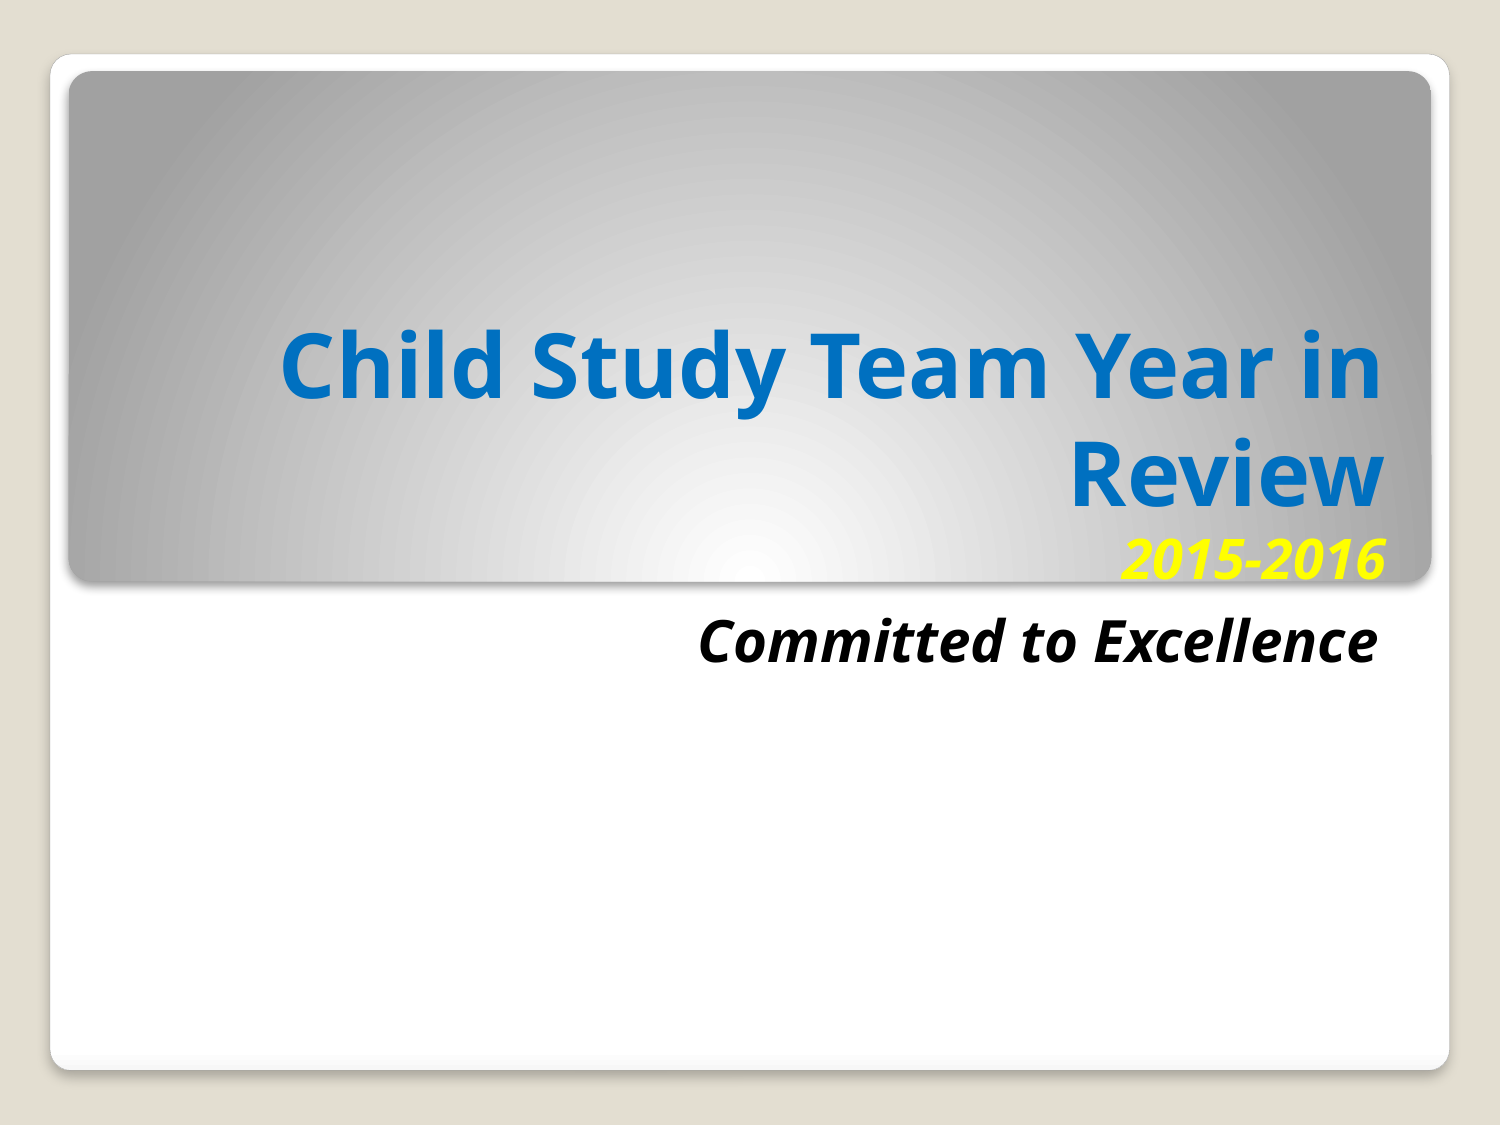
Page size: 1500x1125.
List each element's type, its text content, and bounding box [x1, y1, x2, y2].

subtitle Committed to Excellence [118, 604, 1394, 755]
title Child Study Team Year in Review 2015-2016 [118, 298, 1394, 599]
